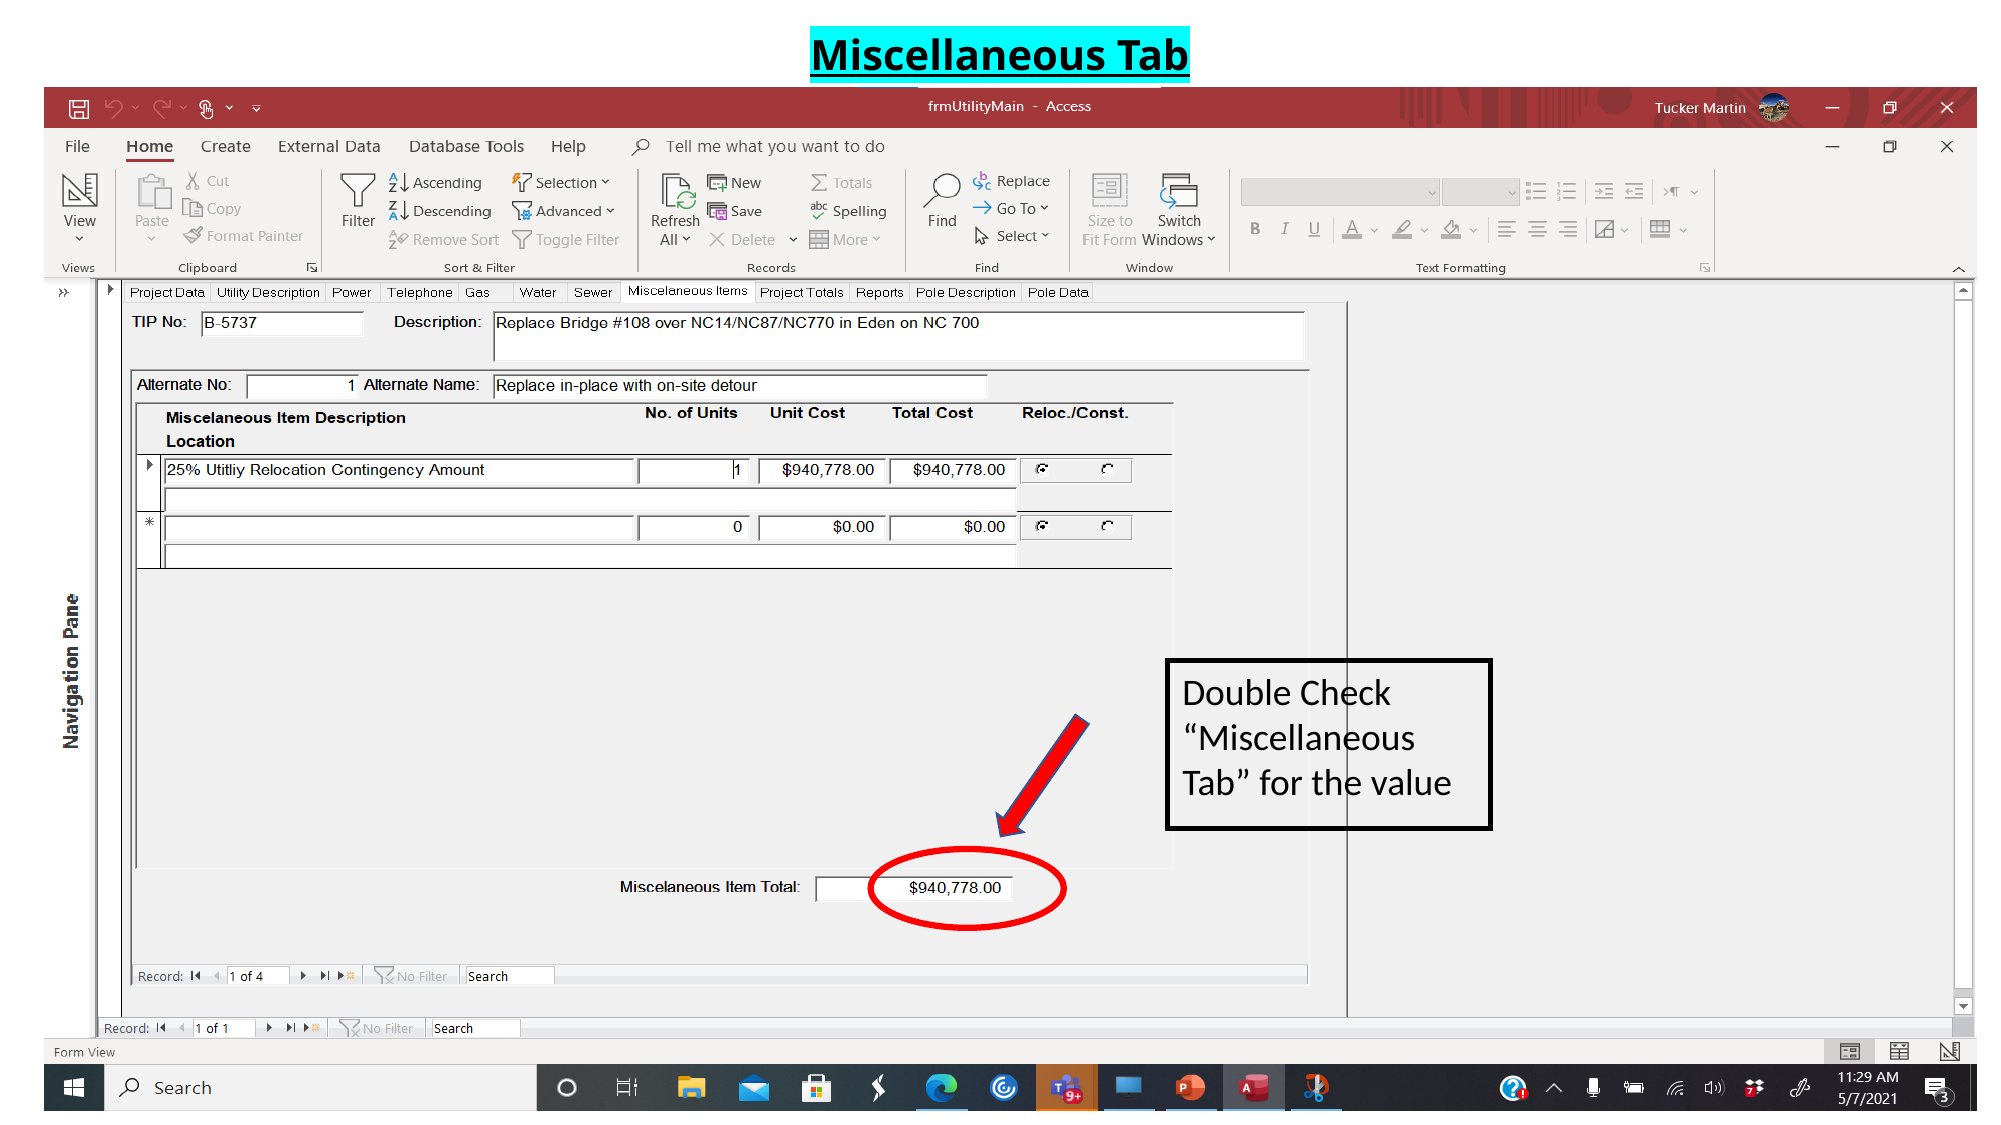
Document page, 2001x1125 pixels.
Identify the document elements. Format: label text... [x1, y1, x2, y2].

title Miscellaneous Tab [137, 23, 1863, 87]
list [44, 88, 1977, 1111]
